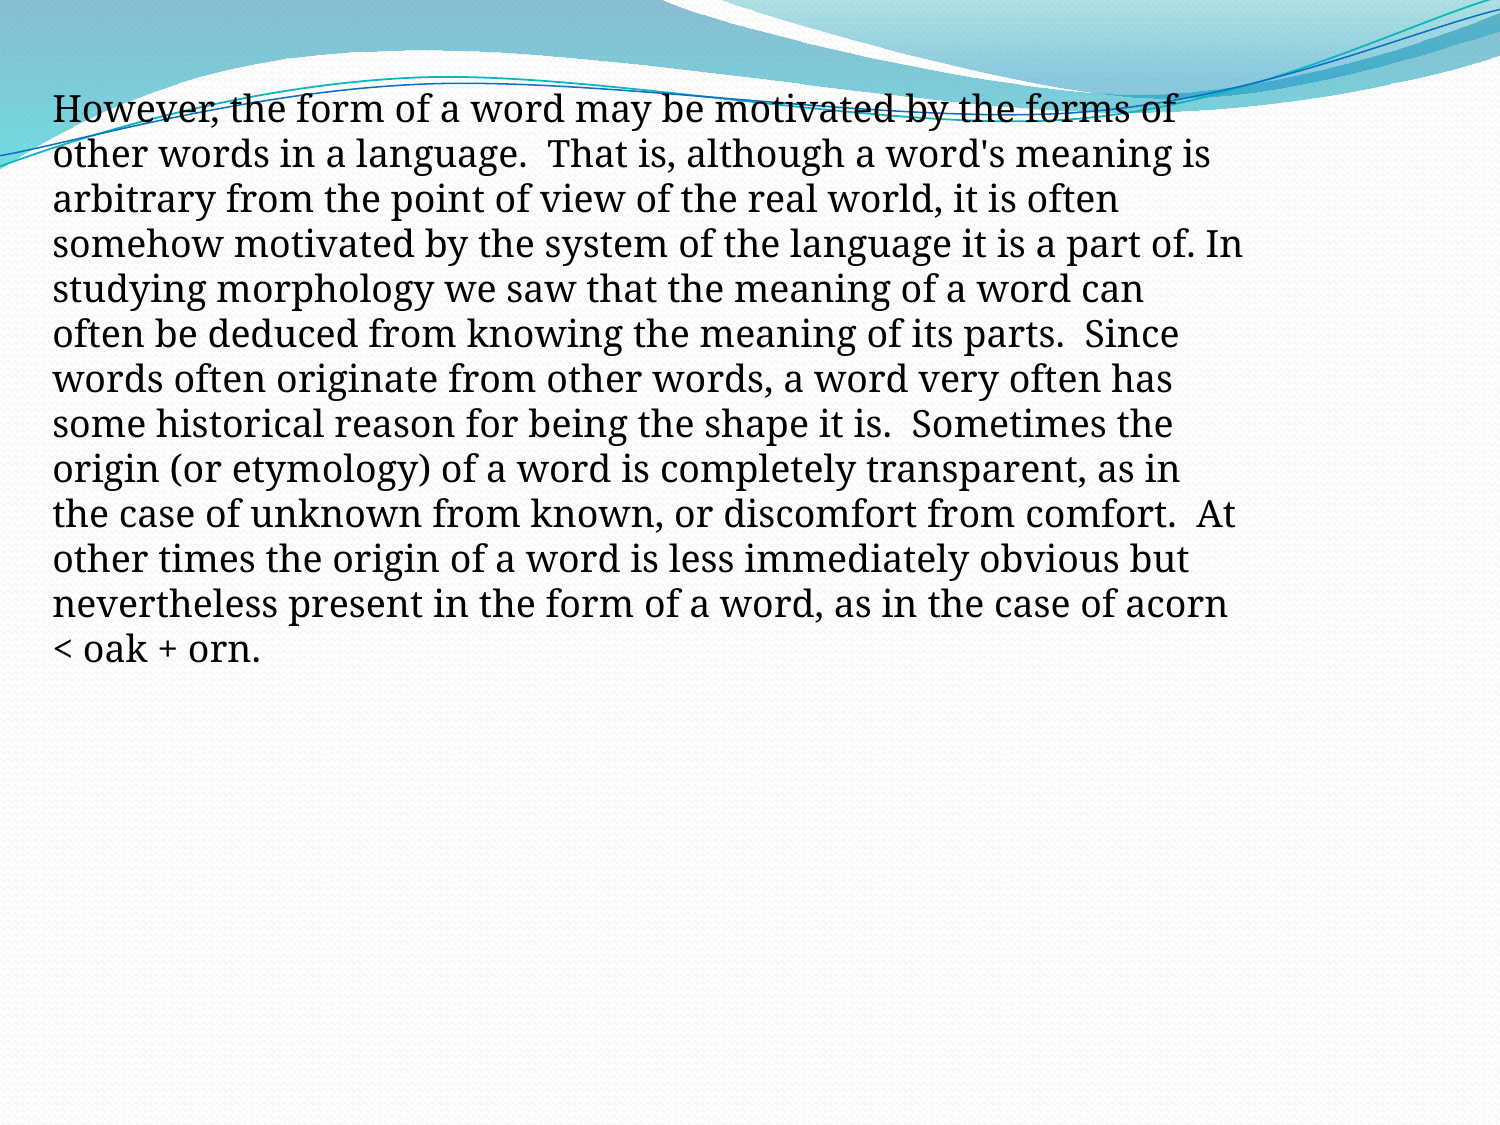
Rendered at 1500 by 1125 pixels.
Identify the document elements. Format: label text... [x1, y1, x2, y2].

text_box However, the form of a word may be motivated by the forms of other words in a language. That is, although a word's meaning is arbitrary from the point of view of the real world, it is often somehow motivated by the system of the language it is a part of. In studying morphology we saw that the meaning of a word can often be deduced from knowing the meaning of its parts. Since words often originate from other words, a word very often has some historical reason for being the shape it is. Sometimes the origin (or etymology) of a word is completely transparent, as in the case of unknown from known, or discomfort from comfort. At other times the origin of a word is less immediately obvious but nevertheless present in the form of a word, as in the case of acorn < oak + orn. [37, 77, 1263, 768]
